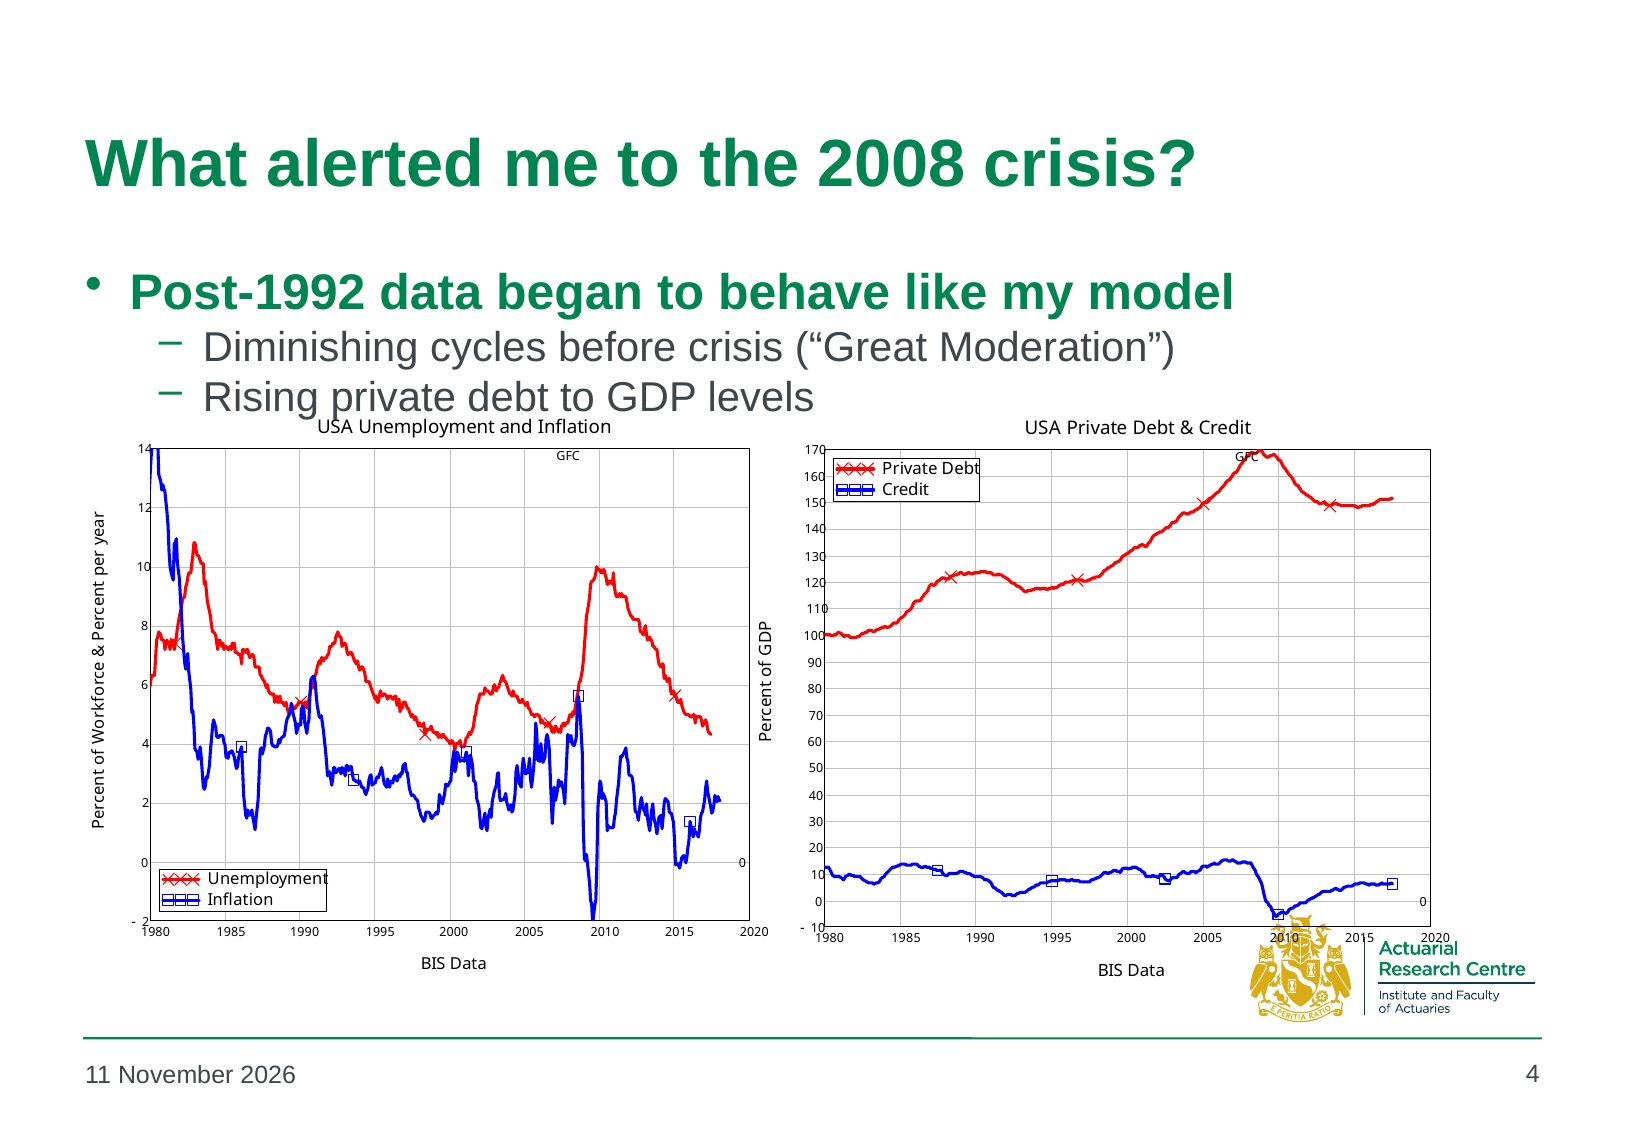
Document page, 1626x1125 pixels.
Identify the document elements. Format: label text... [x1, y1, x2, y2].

picture [74, 403, 1464, 988]
list Post-1992 data began to behave like my model Diminishing cycles before crisis (“Great Moderation”) Rising private debt to GDP levels [70, 251, 1544, 433]
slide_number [70, 1051, 429, 1106]
title What alerted me to the 2008 crisis? [70, 66, 1544, 251]
slide_number 4 [1439, 1050, 1555, 1106]
